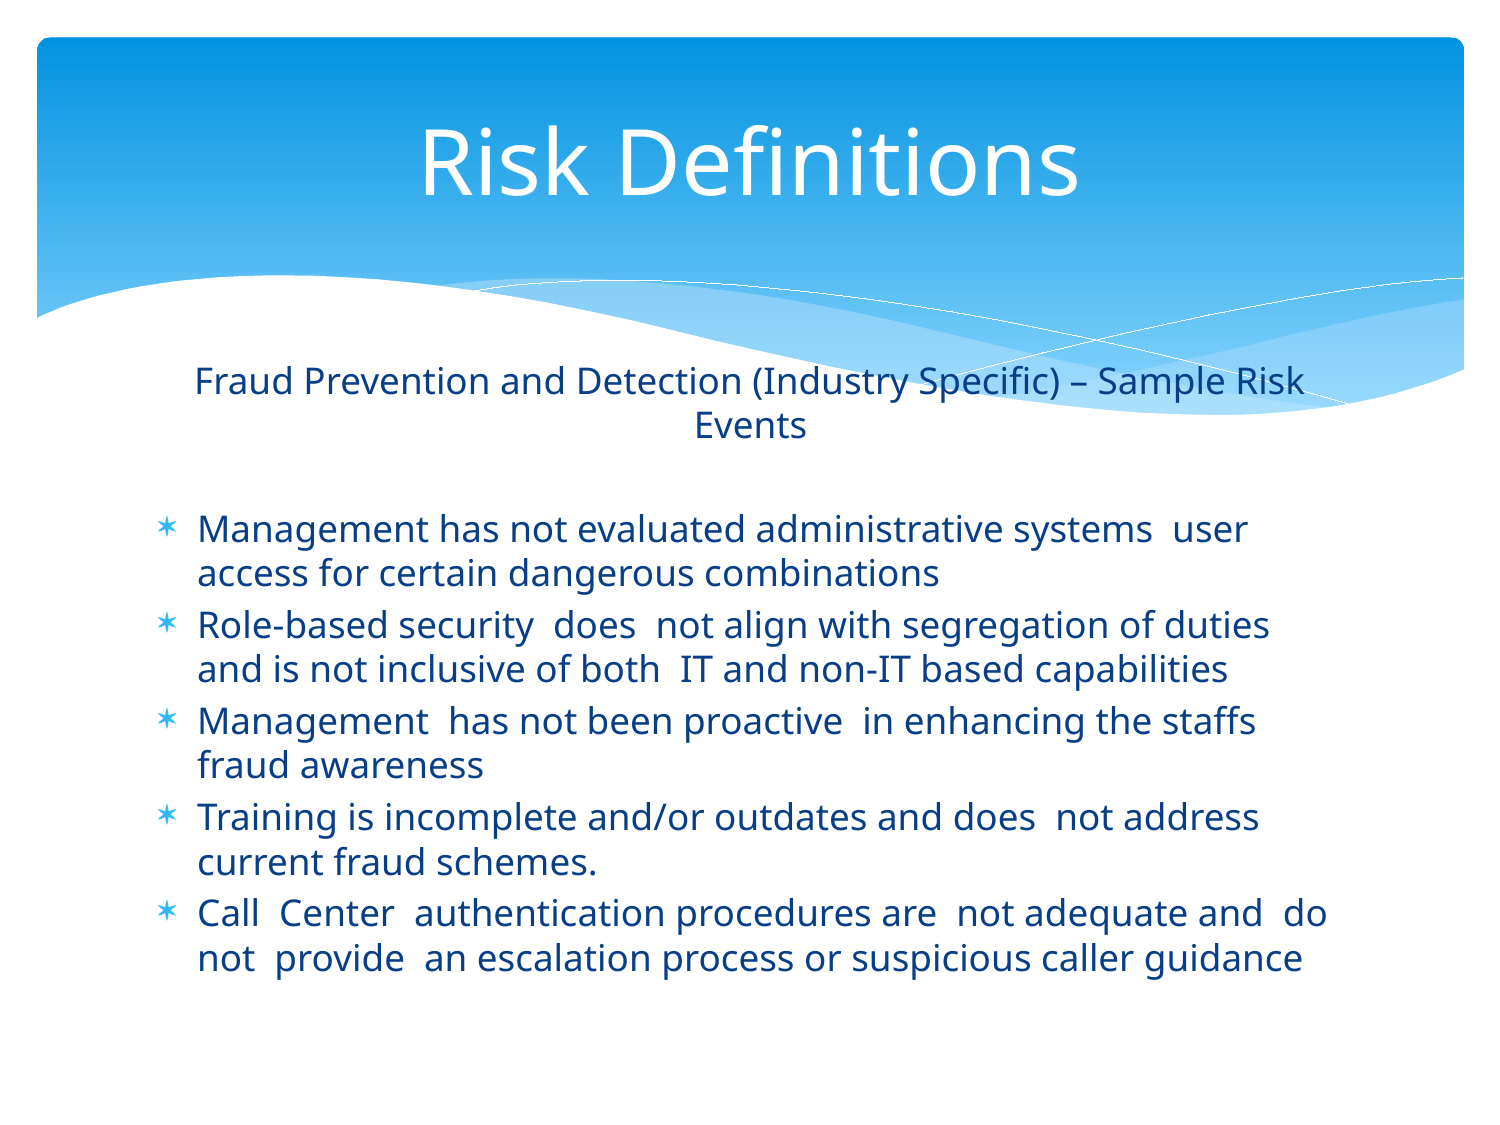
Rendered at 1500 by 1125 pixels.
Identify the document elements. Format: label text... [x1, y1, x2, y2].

list Fraud Prevention and Detection (Industry Specific) – Sample Risk Events Management has not evaluated administrative systems user access for certain dangerous combinations Role-based security does not align with segregation of duties and is not inclusive of both IT and non-IT based capabilities Management has not been proactive in enhancing the staffs fraud awareness Training is incomplete and/or outdates and does not address current fraud schemes. Call Center authentication procedures are not adequate and do not provide an escalation process or suspicious caller guidance [143, 350, 1359, 1005]
title Risk Definitions [75, 55, 1425, 261]
